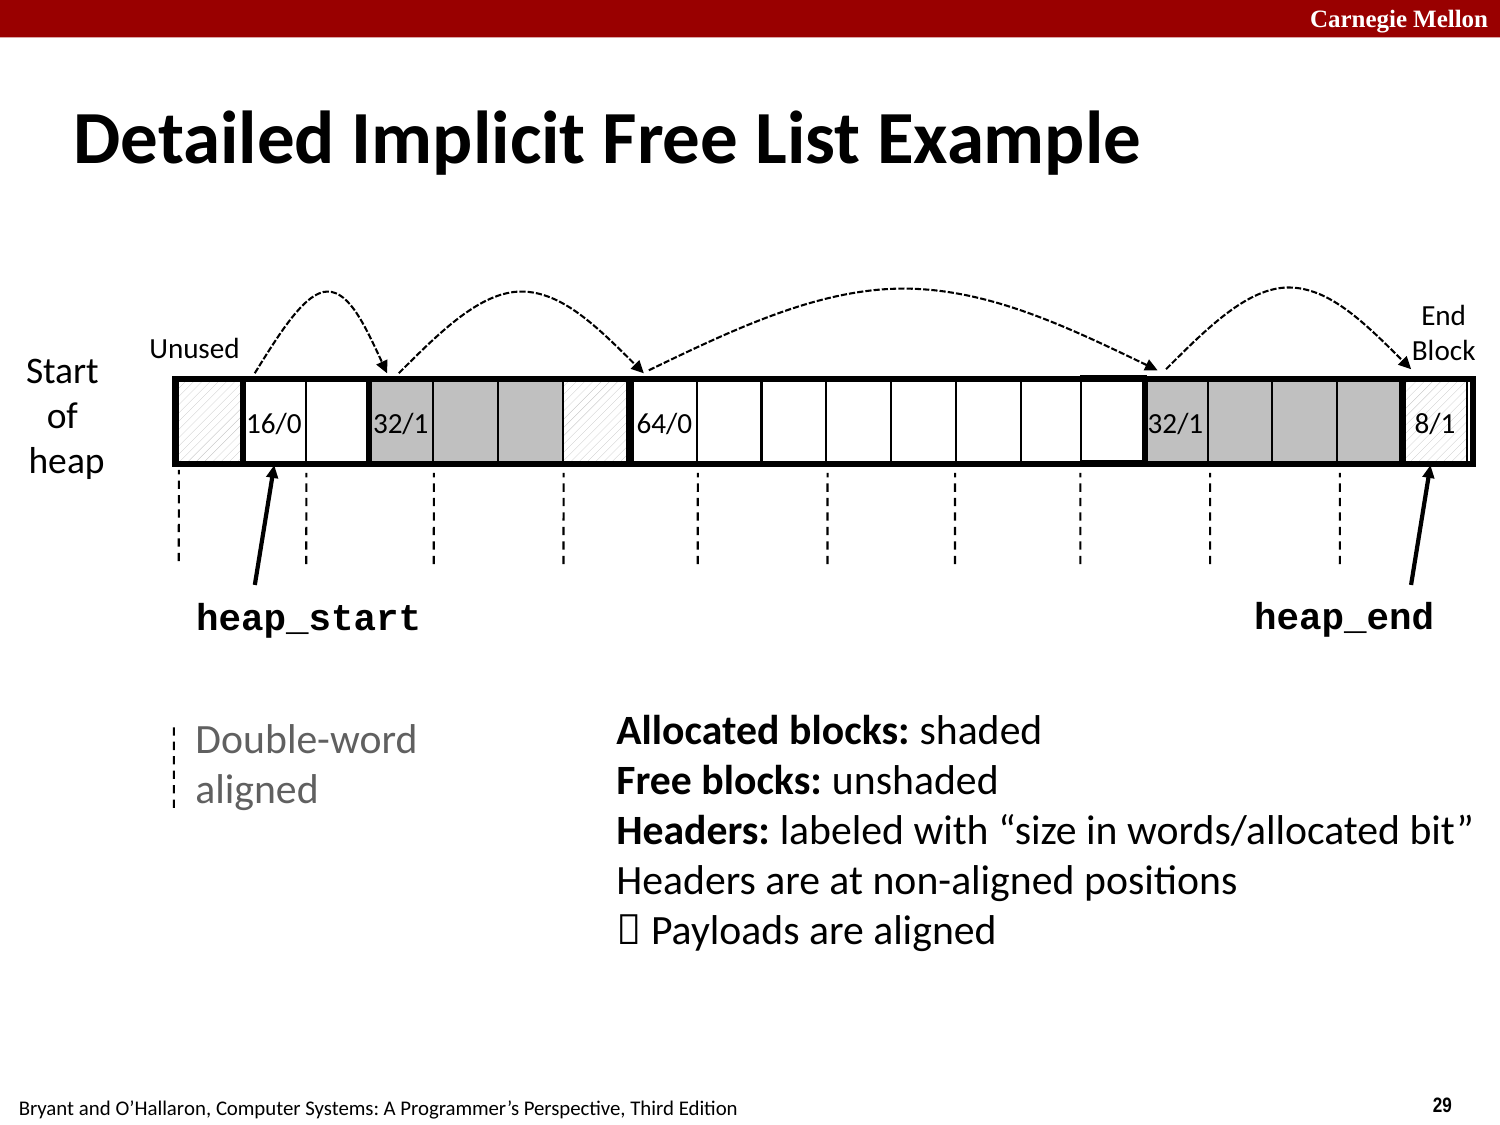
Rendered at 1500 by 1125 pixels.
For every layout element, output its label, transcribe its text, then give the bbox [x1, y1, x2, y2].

text_box [648, 288, 1158, 371]
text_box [1410, 465, 1431, 586]
text_box [398, 291, 644, 374]
text_box Allocated blocks: shaded Free blocks: unshaded Headers: labeled with “size in words/allocated bit” Headers are at non-aligned positions  Payloads are aligned [601, 695, 1490, 961]
text_box [1166, 287, 1412, 370]
text_box [630, 378, 1146, 464]
text_box Start of heap [11, 338, 123, 489]
title Detailed Implicit Free List Example [58, 71, 1305, 197]
text_box Double-word aligned [180, 704, 487, 820]
text_box [368, 378, 630, 464]
text_box [1402, 378, 1474, 464]
text_box heap_start [181, 585, 437, 646]
text_box [1146, 378, 1402, 464]
text_box [244, 378, 368, 464]
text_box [254, 465, 275, 586]
text_box [254, 291, 388, 374]
text_box heap_end [1239, 584, 1450, 645]
text_box Unused [134, 322, 255, 372]
text_box End Block [1396, 289, 1491, 374]
text_box [174, 378, 244, 464]
